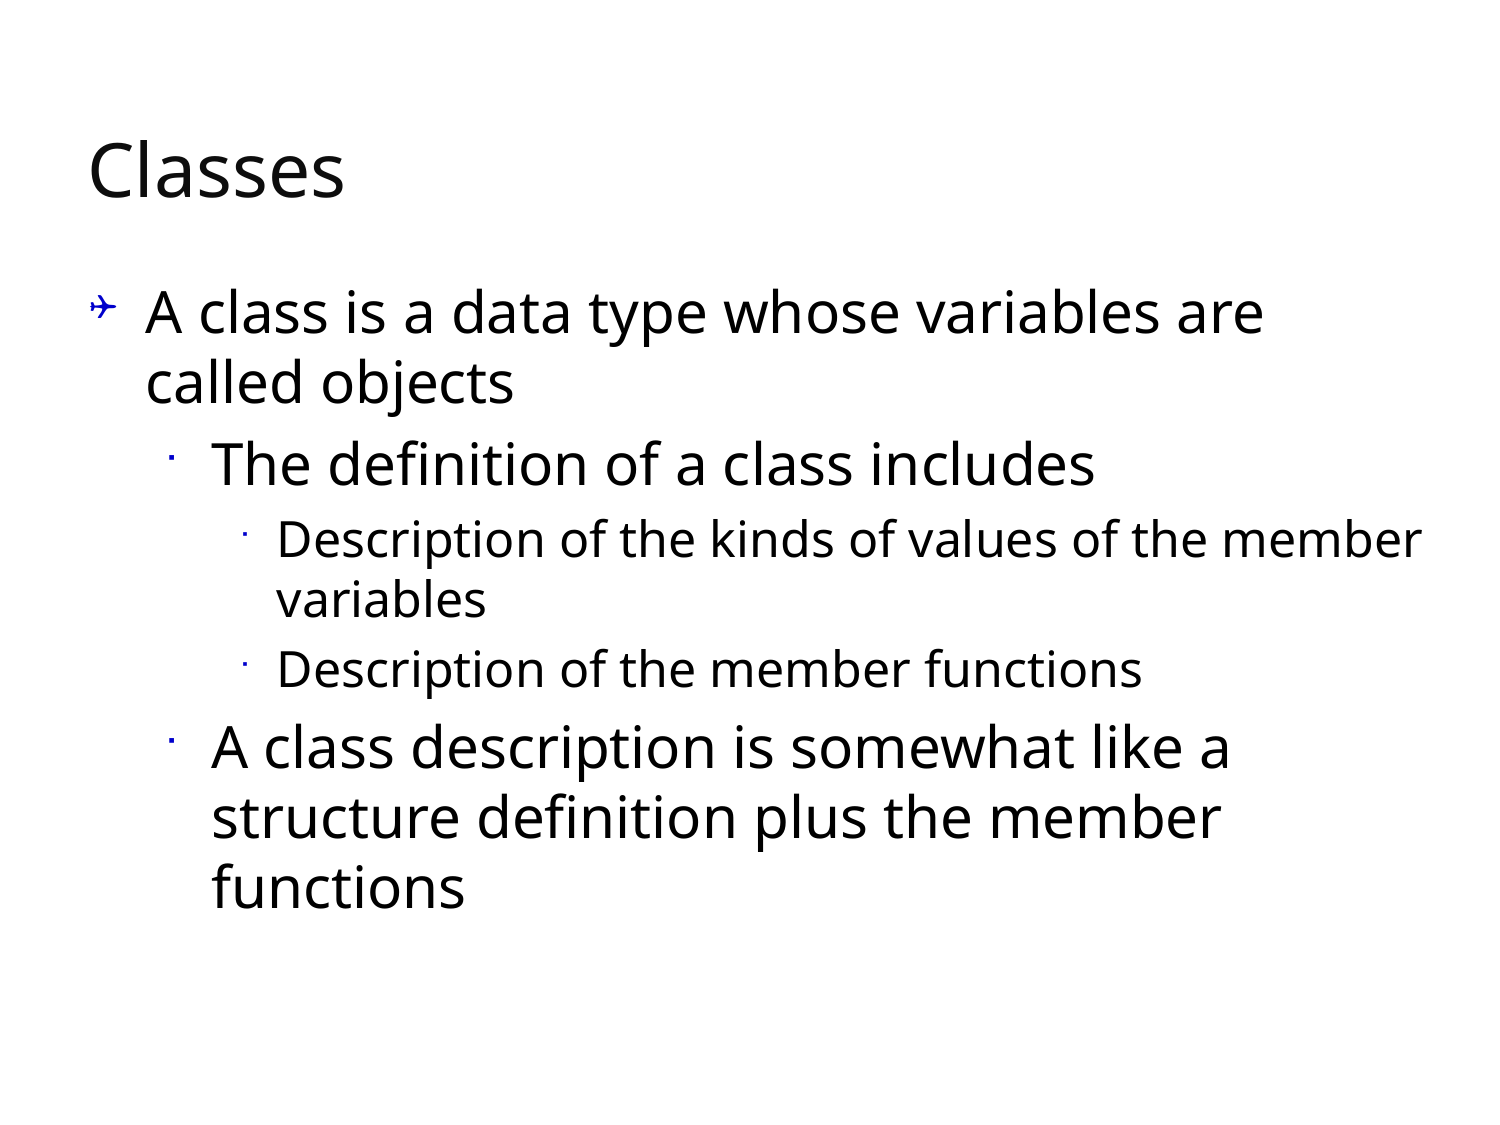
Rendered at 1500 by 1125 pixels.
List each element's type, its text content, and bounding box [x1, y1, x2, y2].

list A class is a data type whose variables are called objects The definition of a class includes Description of the kinds of values of the member variables Description of the member functions A class description is somewhat like a structure definition plus the member functions [88, 274, 1451, 1026]
title Classes [86, 49, 1451, 213]
